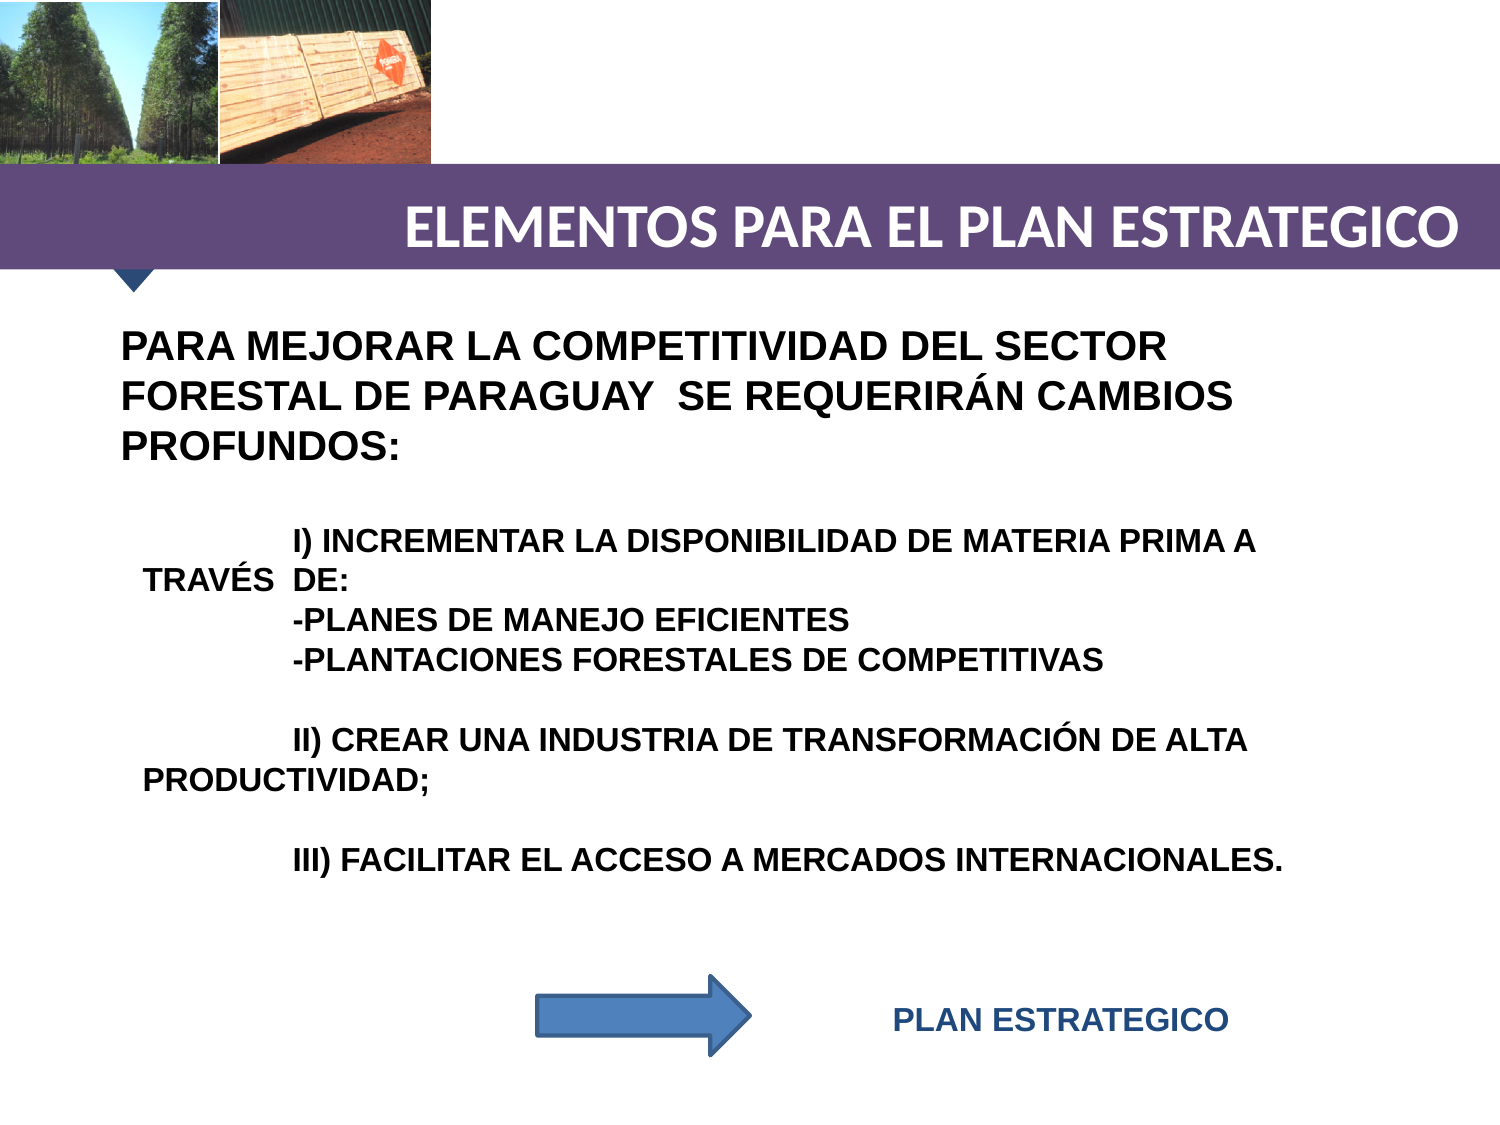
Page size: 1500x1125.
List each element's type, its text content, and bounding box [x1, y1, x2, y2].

picture [0, 0, 432, 165]
text_box PARA MEJORAR LA COMPETITIVIDAD DEL SECTOR FORESTAL DE PARAGUAY SE REQUERIRÁN CAMBIOS PROFUNDOS: I) INCREMENTAR LA DISPONIBILIDAD DE MATERIA PRIMA A TRAVÉS DE: -PLANES DE MANEJO EFICIENTES -PLANTACIONES FORESTALES DE COMPETITIVAS II) CREAR UNA INDUSTRIA DE TRANSFORMACIÓN DE ALTA PRODUCTIVIDAD; III) FACILITAR EL ACCESO A MERCADOS INTERNACIONALES. PLAN ESTRATEGICO [5, 311, 1412, 1012]
text_box [0, 163, 1500, 270]
text_box [114, 270, 154, 293]
text_box ELEMENTOS PARA EL PLAN ESTRATEGICO [218, 177, 1483, 284]
text_box [535, 973, 753, 1058]
